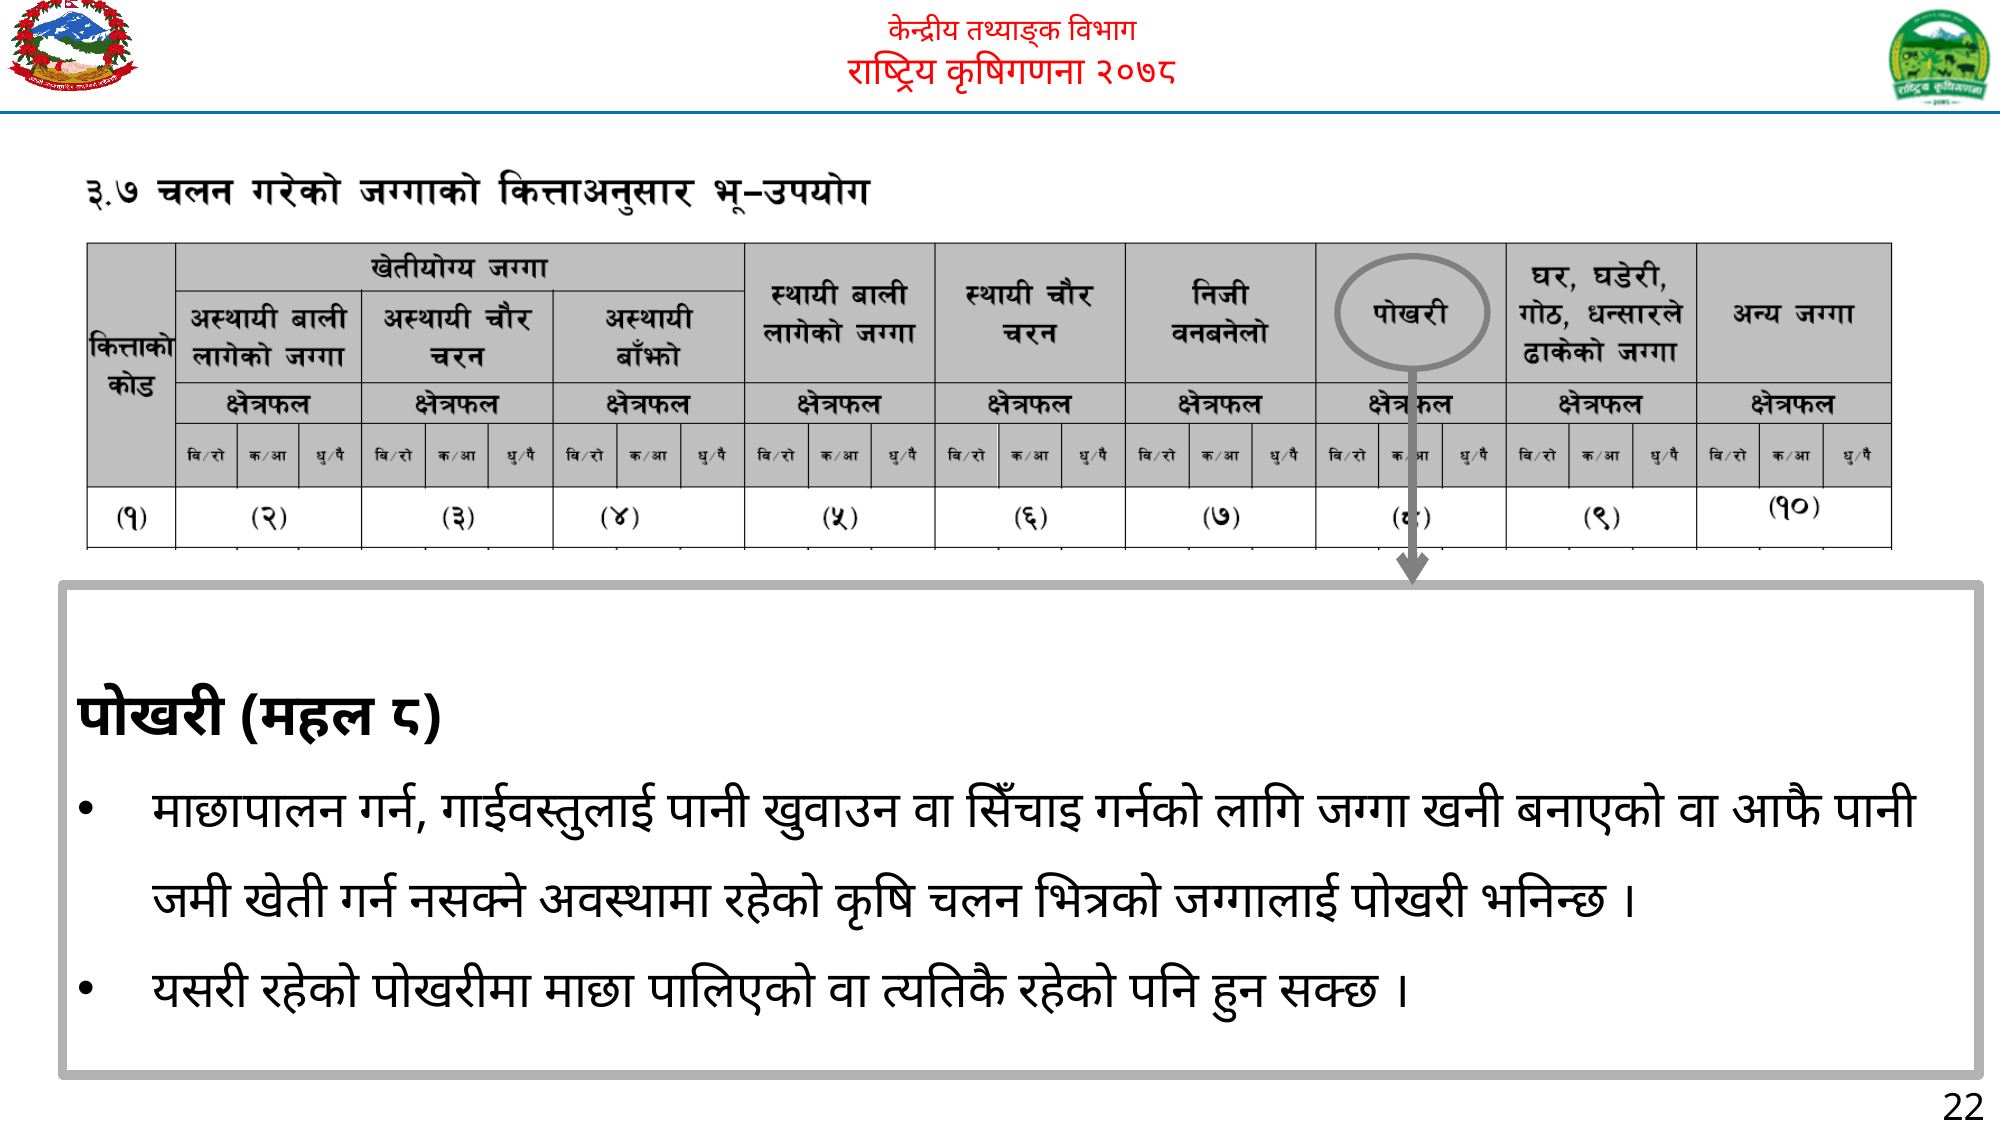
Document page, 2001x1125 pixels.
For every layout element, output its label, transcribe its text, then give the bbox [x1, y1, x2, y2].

text_box पोखरी (महल ८) माछापालन गर्न, गाईवस्तुलाई पानी खुवाउन वा सिँचाइ गर्नको लागि जग्गा खनी बनाएको वा आफै पानी जमी खेती गर्न नसक्ने अवस्थामा रहेको कृषि चलन भित्रको जग्गालाई पोखरी भनिन्छ । यसरी रहेको पोखरीमा माछा पालिएको वा त्यतिकै रहेको पनि हुन सक्छ । [60, 583, 1981, 1077]
picture [1887, 4, 1993, 110]
picture [62, 152, 1901, 551]
text_box 22 [1845, 1049, 2000, 1113]
picture [7, 0, 138, 91]
